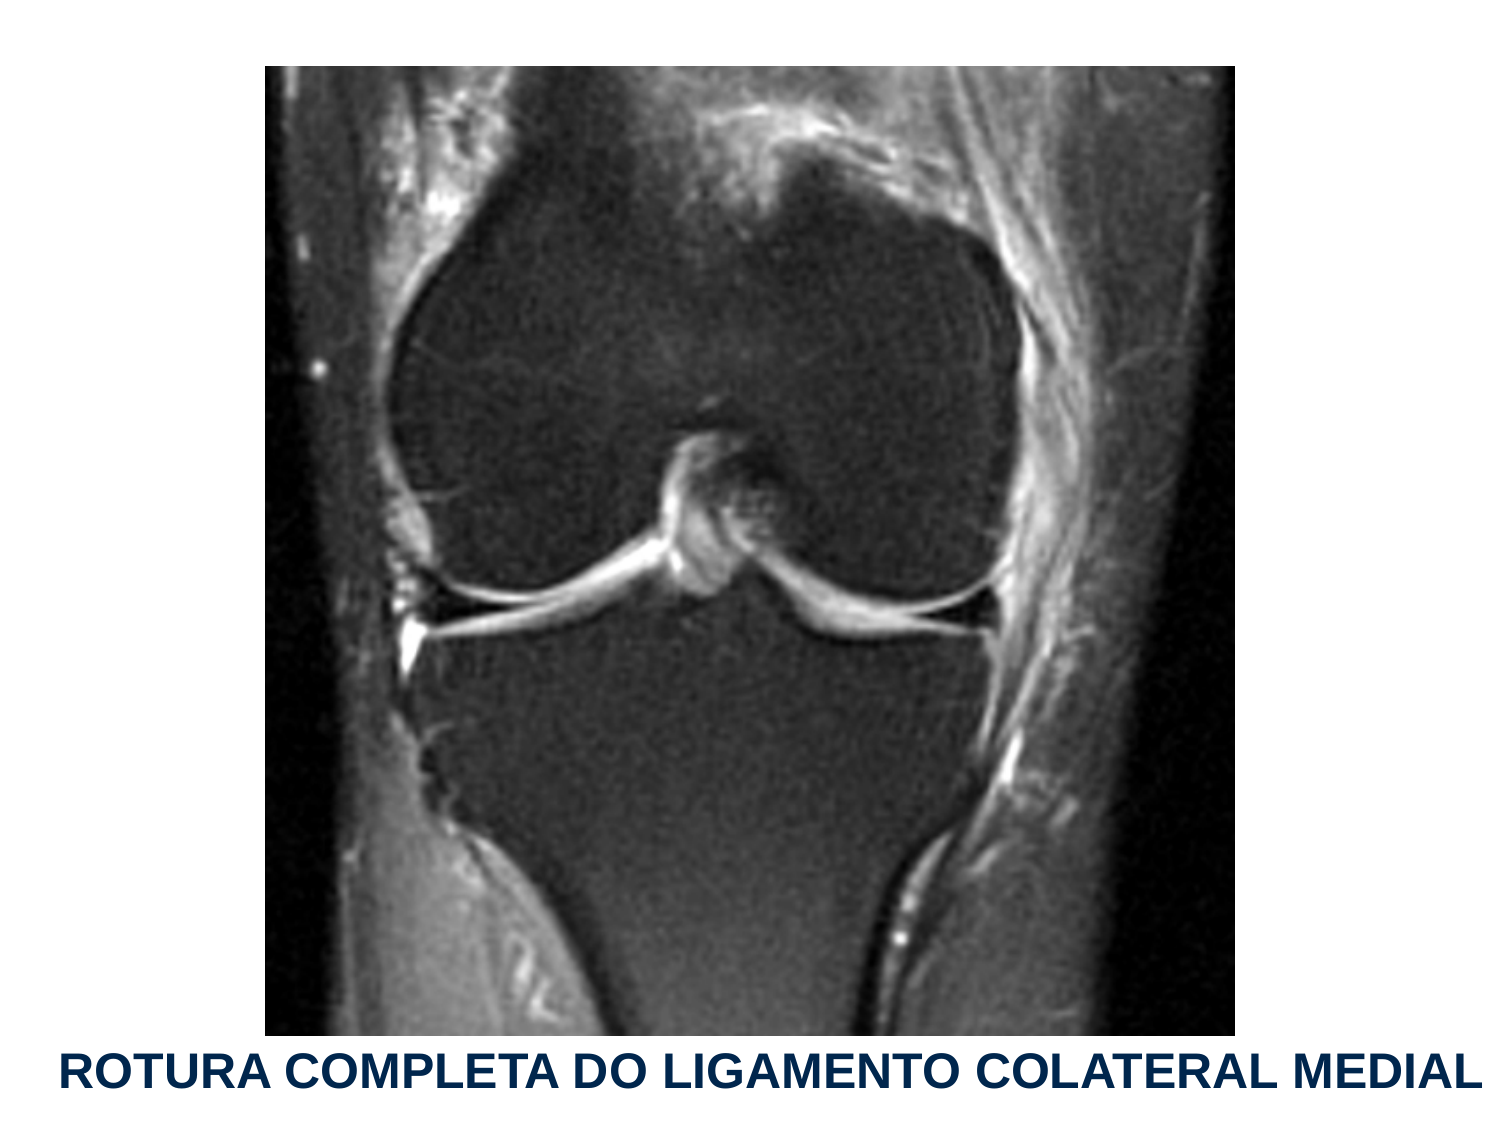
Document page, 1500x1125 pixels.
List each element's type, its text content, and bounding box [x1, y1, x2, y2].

text_box Rotura completa do Ligamento Colateral Medial [43, 1030, 1500, 1106]
picture [265, 66, 1235, 1036]
